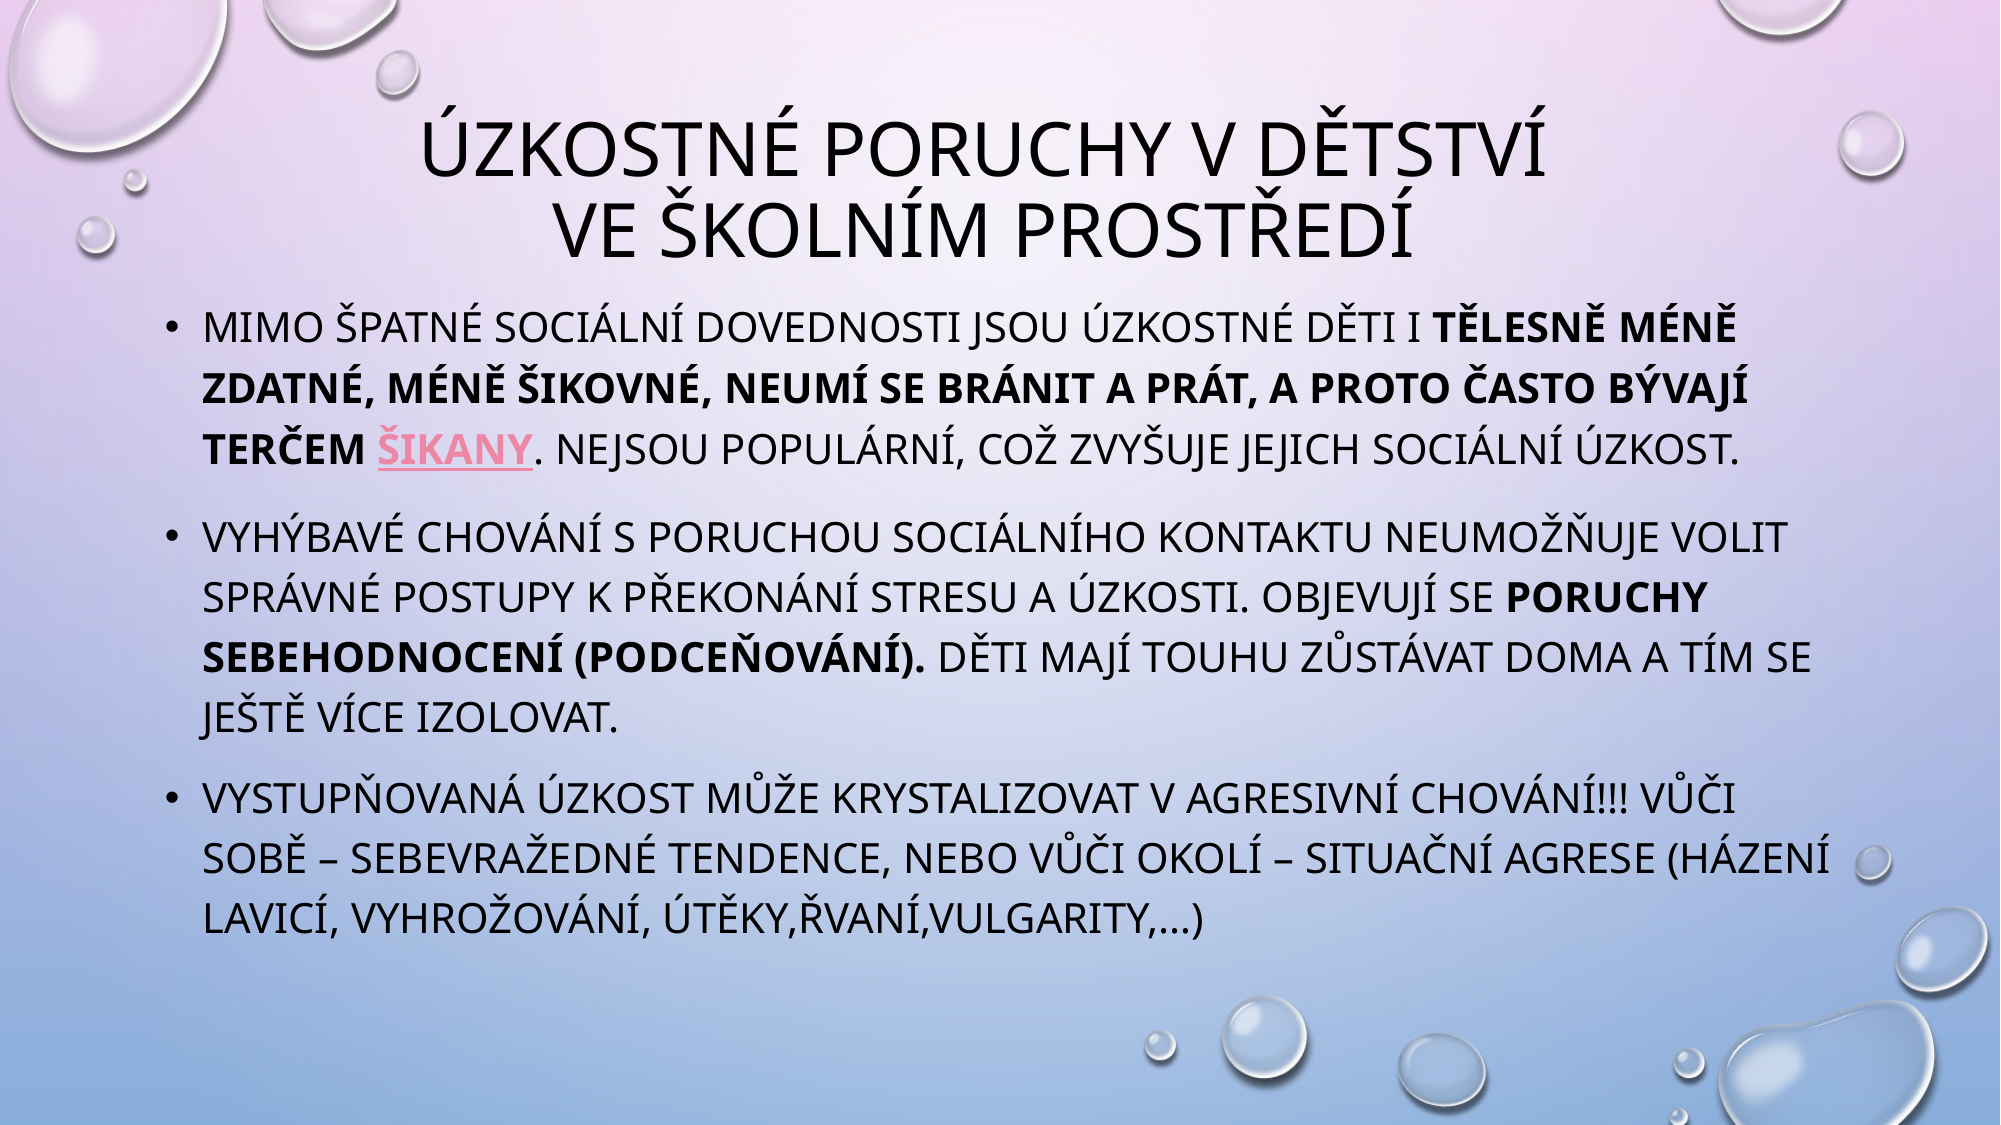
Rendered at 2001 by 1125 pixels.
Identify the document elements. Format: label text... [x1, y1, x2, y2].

title Úzkostné poruchy v dětství ve školním prostředí [149, 101, 1818, 283]
list Mimo špatné sociální dovednosti jsou úzkostné děti i tělesně méně zdatné, méně šikovné, neumí se bránit a prát, a proto často bývají terčem šikany. Nejsou populární, což zvyšuje jejich sociální úzkost. Vyhýbavé chování s poruchou sociálního kontaktu neumožňuje volit správné postupy k překonání stresu a úzkosti. Objevují se poruchy sebehodnocení (podceňování). Děti mají touhu zůstávat doma a tím se ještě více izolovat. Vystupňovaná ÚZKOST může krystalizovat v agresivní chování!!! Vůči sobě – sebevražedné tendence, nebo vůči okolí – situační agrese (házení lavicí, vyhrožování, útěky,řvaní,vulgarity,…) [149, 283, 1850, 950]
picture [0, 0, 2000, 1125]
